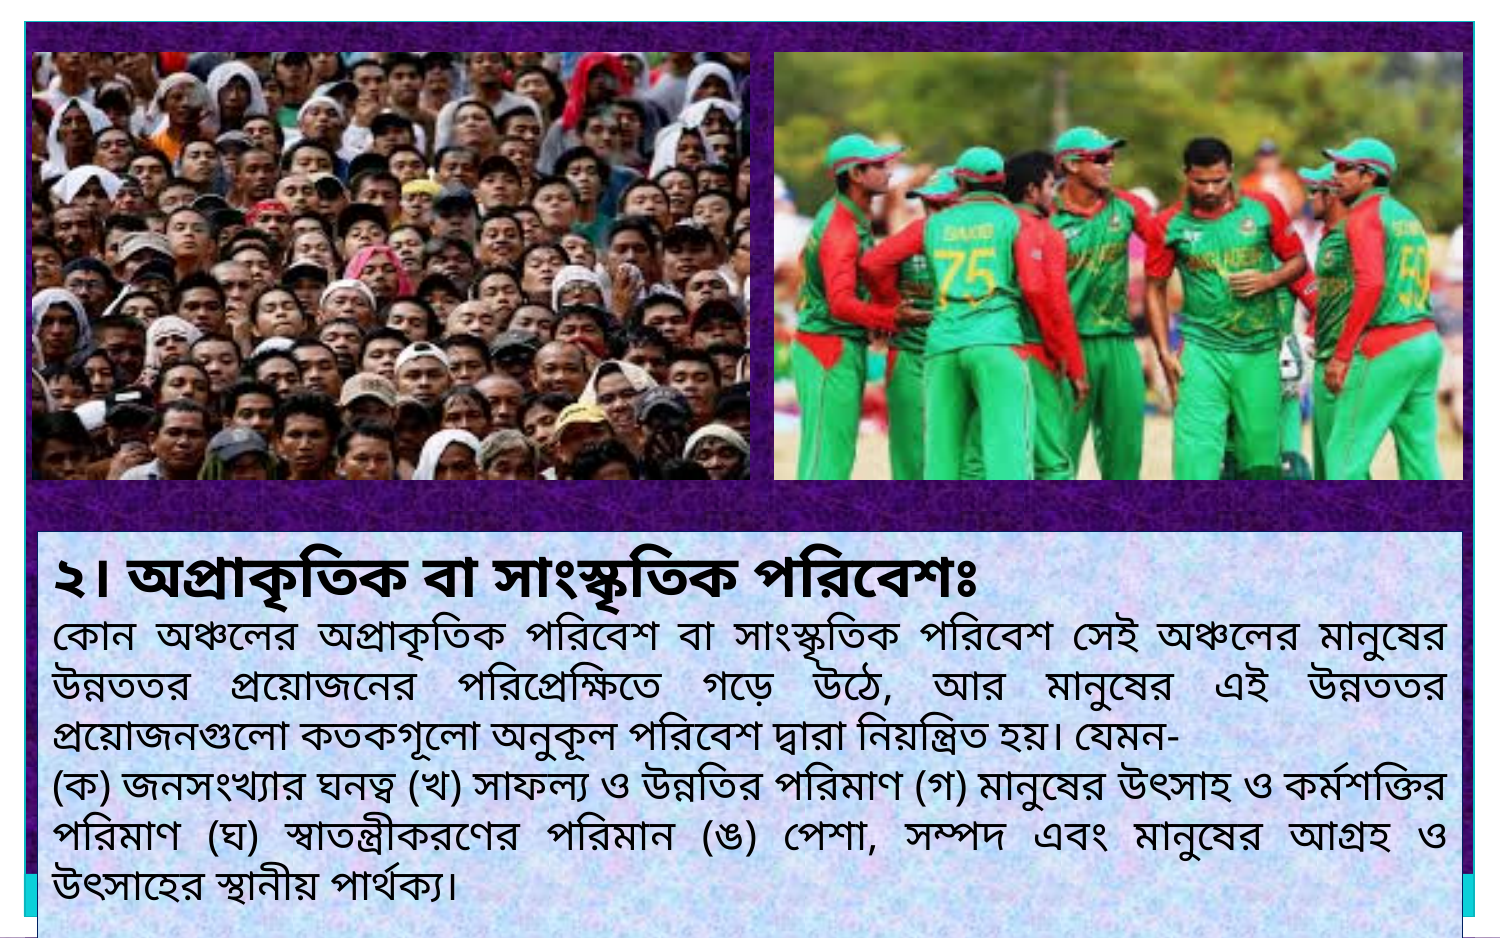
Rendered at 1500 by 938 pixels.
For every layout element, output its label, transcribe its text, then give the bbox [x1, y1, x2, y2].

picture [26, 22, 1473, 873]
text_box ২। অপ্রাকৃতিক বা সাংস্কৃতিক পরিবেশঃ কোন অঞ্চলের অপ্রাকৃতিক পরিবেশ বা সাংস্কৃতিক পরিবেশ সেই অঞ্চলের মানুষের উন্নততর প্রয়োজনের পরিপ্রেক্ষিতে গড়ে উঠে, আর মানুষের এই উন্নততর প্রয়োজনগুলো কতকগূলো অনুকূল পরিবেশ দ্বারা নিয়ন্ত্রিত হয়। যেমন- (ক) জনসংখ্যার ঘনত্ব (খ) সাফল্য ও উন্নতির পরিমাণ (গ) মানুষের উৎসাহ ও কর্মশক্তির পরিমাণ (ঘ) স্বাতন্ত্রীকরণের পরিমান (ঙ) পেশা, সম্পদ এবং মানুষের আগ্রহ ও উৎসাহের স্থানীয় পার্থক্য। [37, 531, 1463, 938]
